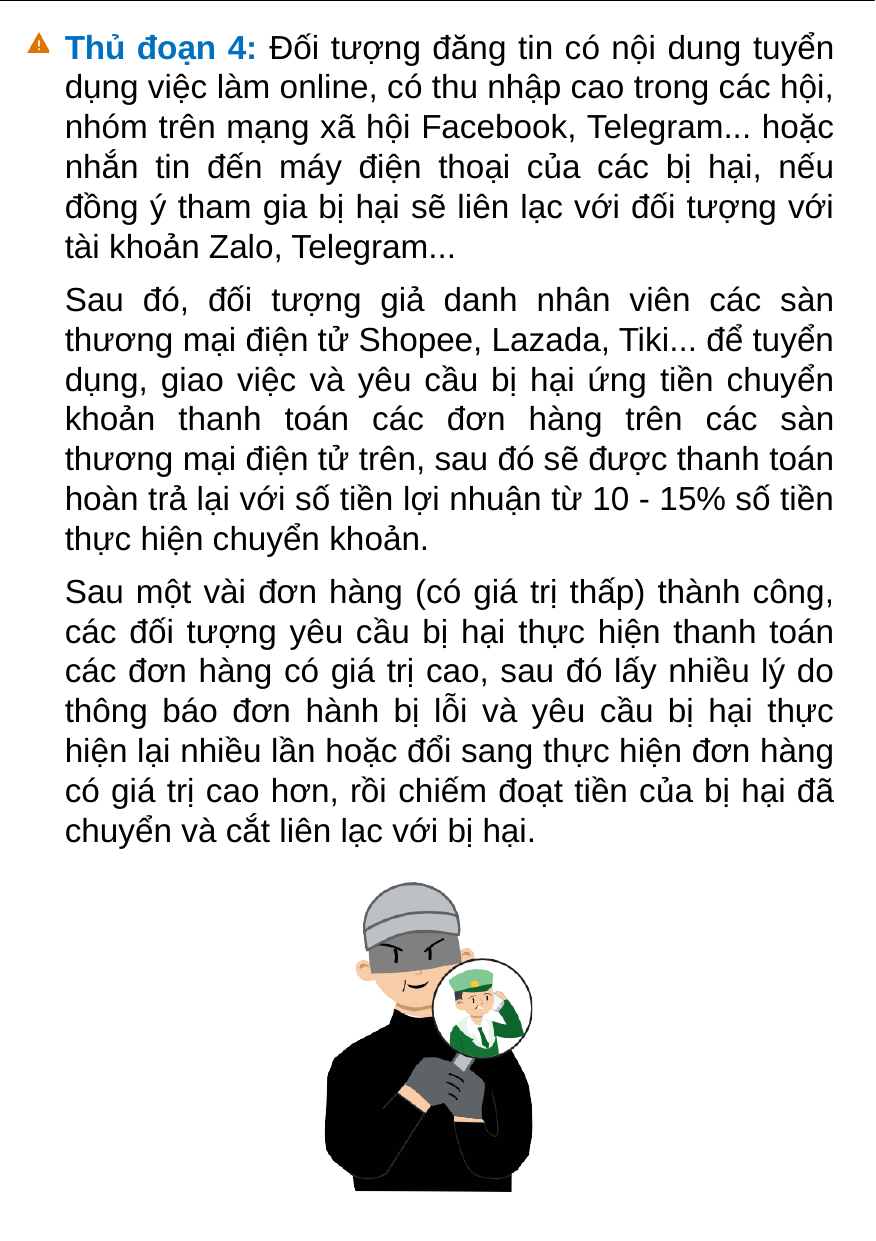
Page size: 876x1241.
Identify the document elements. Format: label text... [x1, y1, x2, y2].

text_box [27, 32, 50, 53]
text_box Thủ đoạn 4: Đối tượng đăng tin có nội dung tuyển dụng việc làm online, có thu nhập cao trong các hội, nhóm trên mạng xã hội Facebook, Telegram... hoặc nhắn tin đến máy điện thoại của các bị hại, nếu đồng ý tham gia bị hại sẽ liên lạc với đối tượng với tài khoản Zalo, Telegram... Sau đó, đối tượng giả danh nhân viên các sàn thương mại điện tử Shopee, Lazada, Tiki... để tuyển dụng, giao việc và yêu cầu bị hại ứng tiền chuyển khoản thanh toán các đơn hàng trên các sàn thương mại điện tử trên, sau đó sẽ được thanh toán hoàn trả lại với số tiền lợi nhuận từ 10 - 15% số tiền thực hiện chuyển khoản. Sau một vài đơn hàng (có giá trị thấp) thành công, các đối tượng yêu cầu bị hại thực hiện thanh toán các đơn hàng có giá trị cao, sau đó lấy nhiều lý do thông báo đơn hành bị lỗi và yêu cầu bị hại thực hiện lại nhiều lần hoặc đổi sang thực hiện đơn hàng có giá trị cao hơn, rồi chiếm đoạt tiền của bị hại đã chuyển và cắt liên lạc với bị hại. [50, 18, 850, 857]
text_box [324, 882, 533, 1192]
